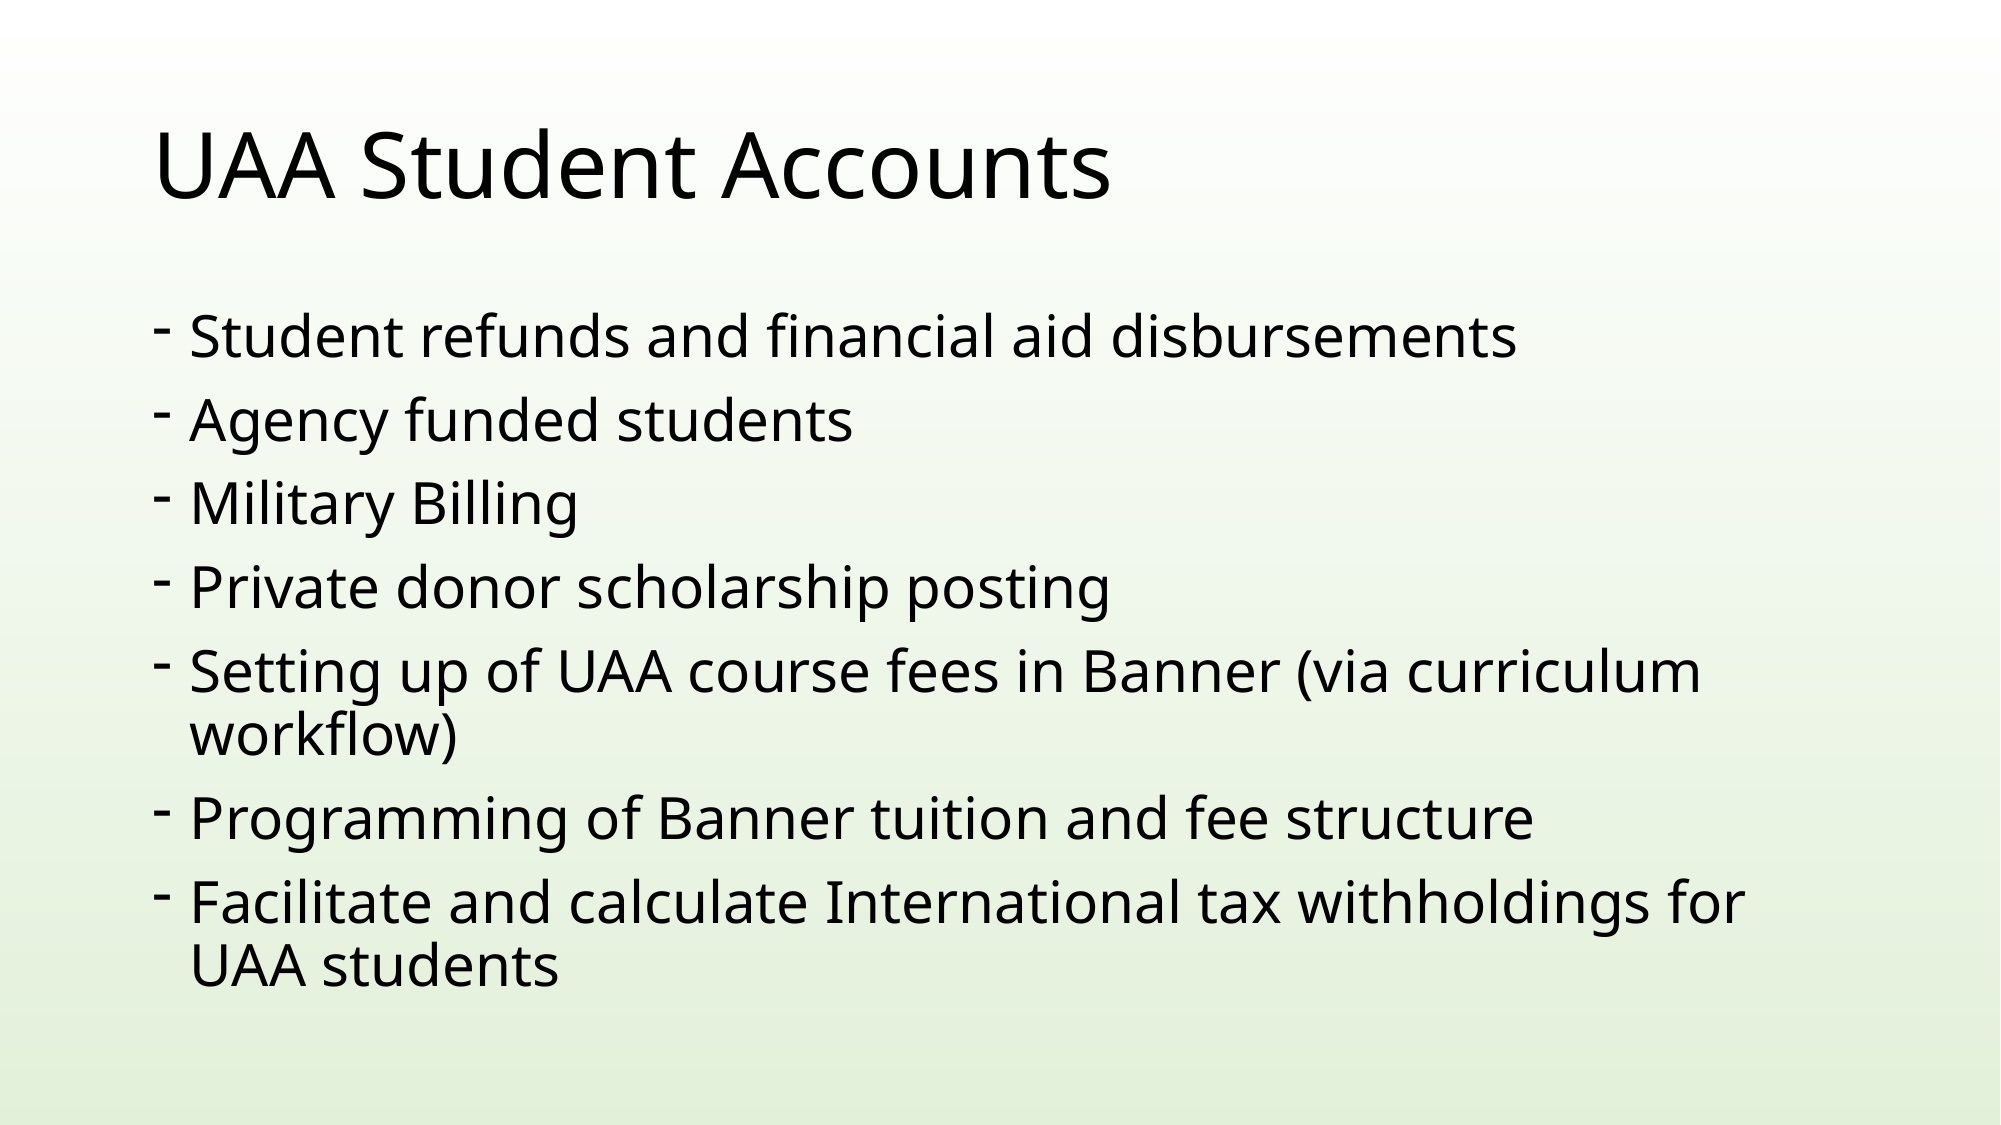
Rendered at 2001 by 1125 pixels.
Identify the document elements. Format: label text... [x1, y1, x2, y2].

title UAA Student Accounts [137, 59, 1863, 278]
list Student refunds and financial aid disbursements Agency funded students Military Billing Private donor scholarship posting Setting up of UAA course fees in Banner (via curriculum workflow) Programming of Banner tuition and fee structure Facilitate and calculate International tax withholdings for UAA students [137, 299, 1863, 1014]
